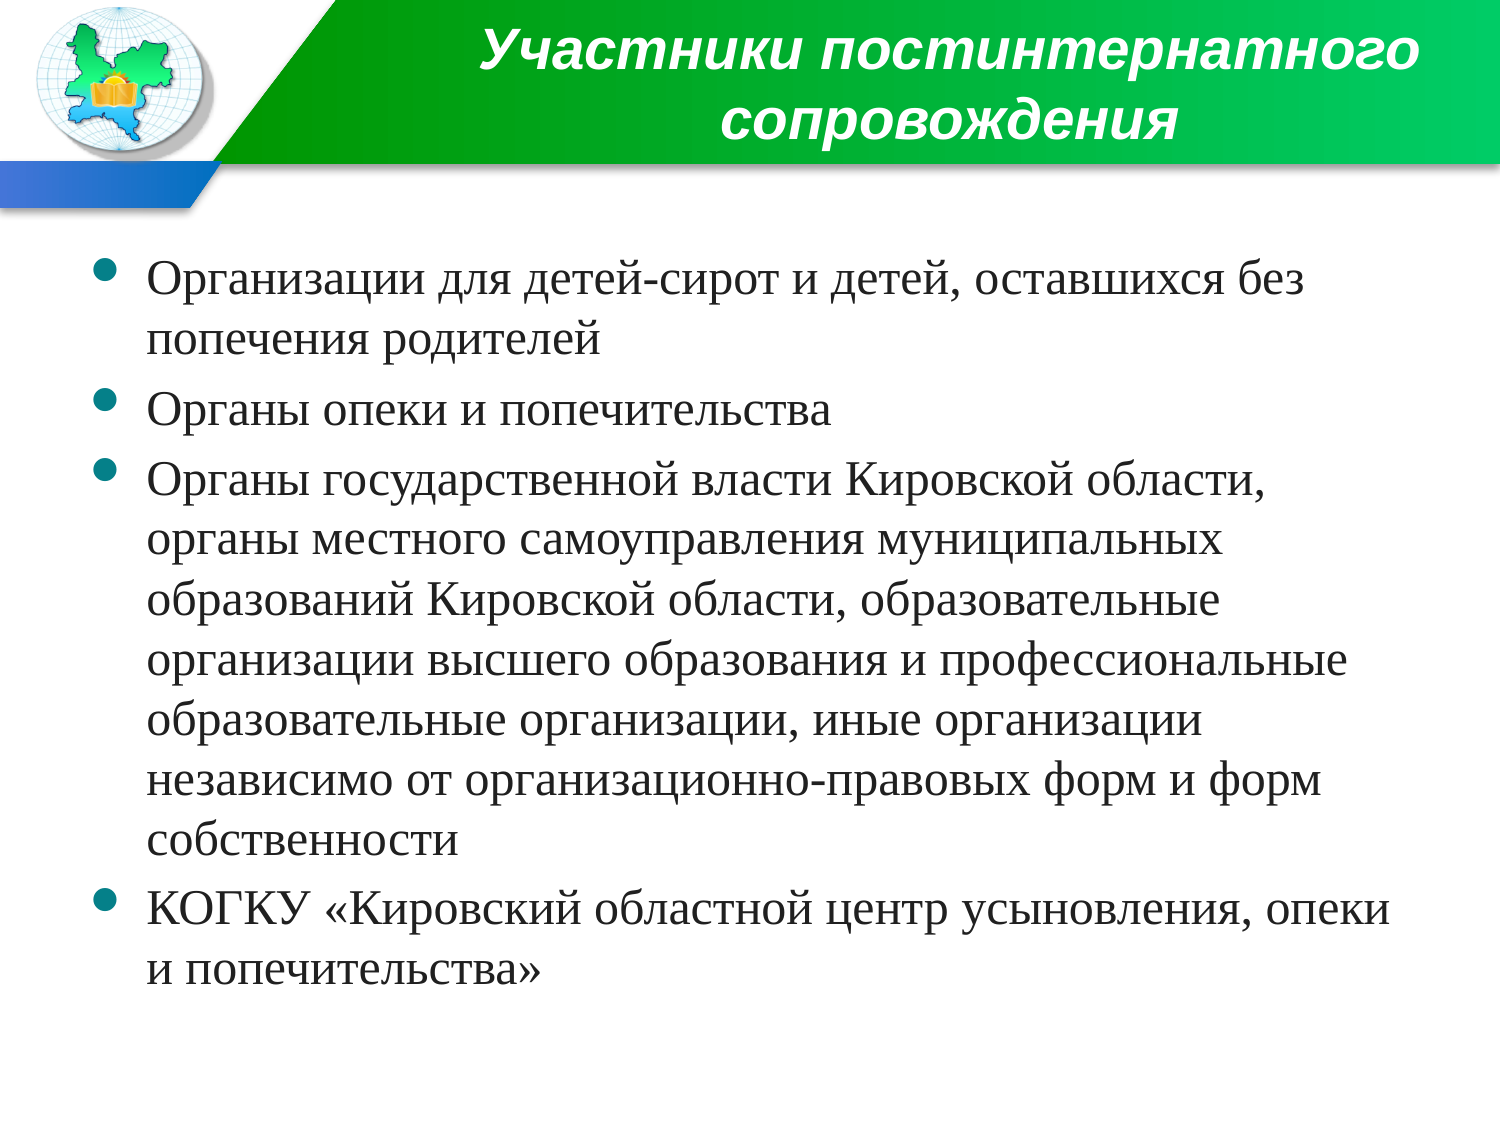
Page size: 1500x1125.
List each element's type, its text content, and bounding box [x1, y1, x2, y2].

picture [23, 0, 223, 164]
title Участники постинтернатного сопровождения [449, 0, 1451, 163]
list Организации для детей-сирот и детей, оставшихся без попечения родителей Органы опеки и попечительства Органы государственной власти Кировской области, органы местного самоуправления муниципальных образований Кировской области, образовательные организации высшего образования и профессиональные образовательные организации, иные организации независимо от организационно-правовых форм и форм собственности КОГКУ «Кировский областной центр усыновления, опеки и попечительства» [74, 237, 1426, 1026]
